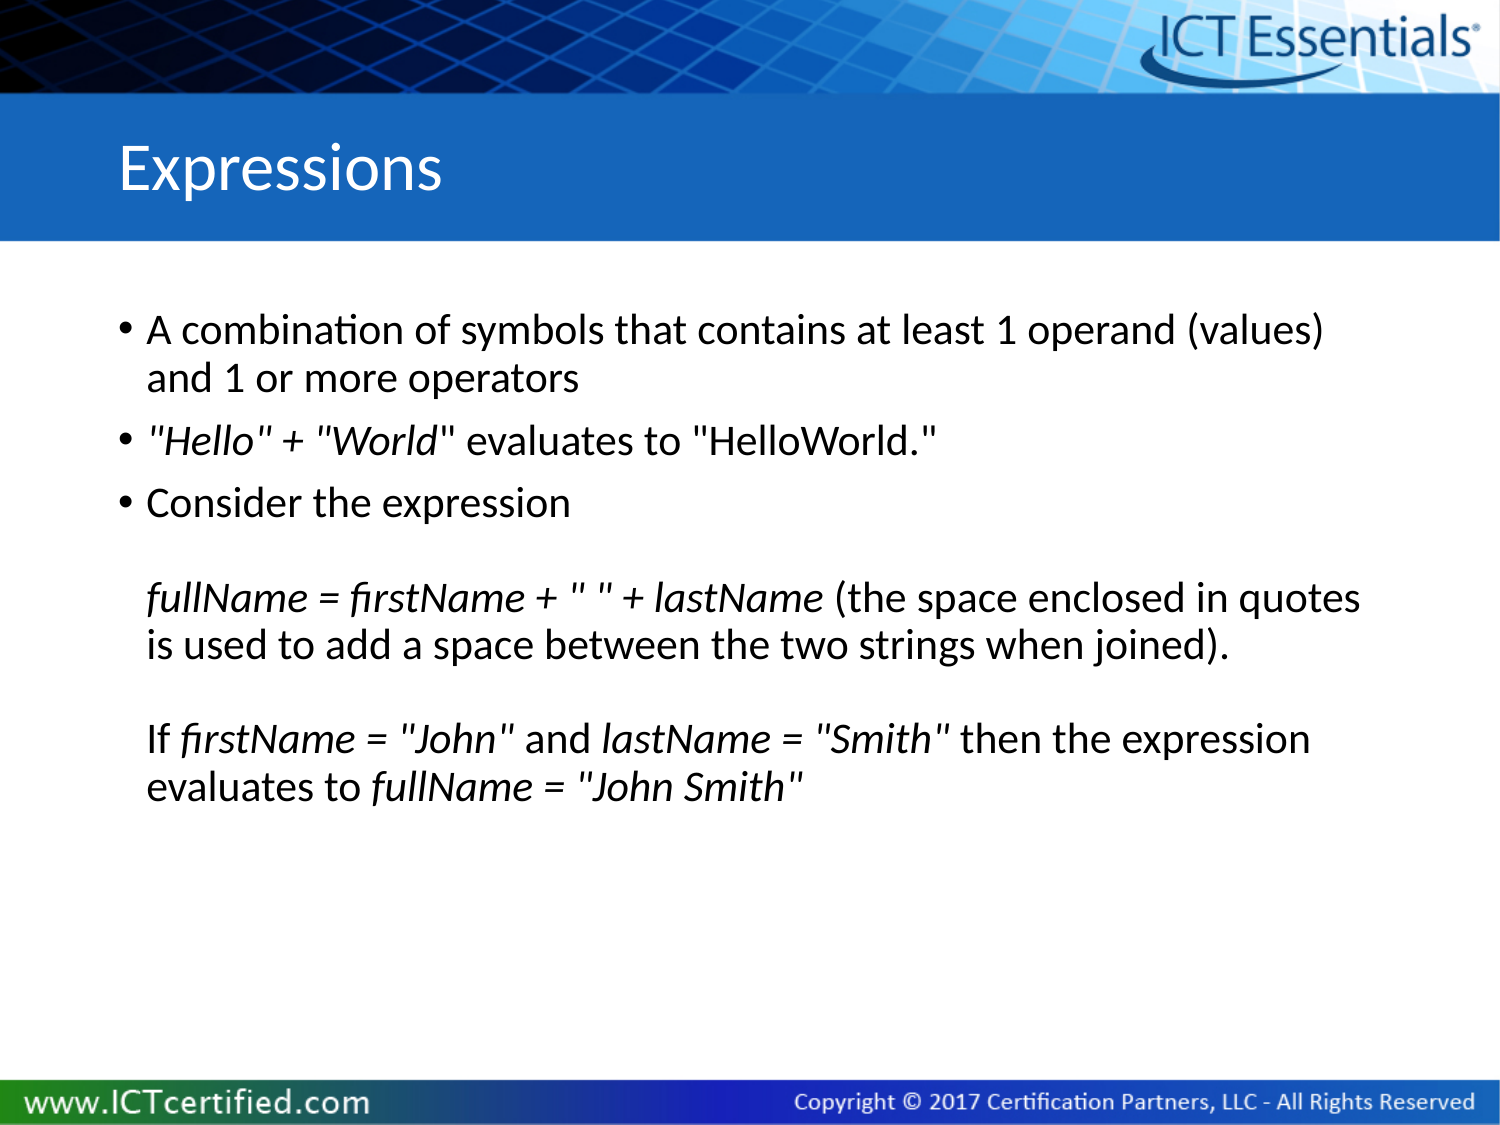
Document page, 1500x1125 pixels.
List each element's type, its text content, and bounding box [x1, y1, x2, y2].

picture [0, 0, 1500, 1125]
title Expressions [103, 59, 1397, 278]
list A combination of symbols that contains at least 1 operand (values) and 1 or more operators "Hello" + "World" evaluates to "HelloWorld." Consider the expression fullName = firstName + " " + lastName (the space enclosed in quotes is used to add a space between the two strings when joined). If firstName = "John" and lastName = "Smith" then the expression evaluates to fullName = "John Smith" [103, 299, 1397, 1014]
